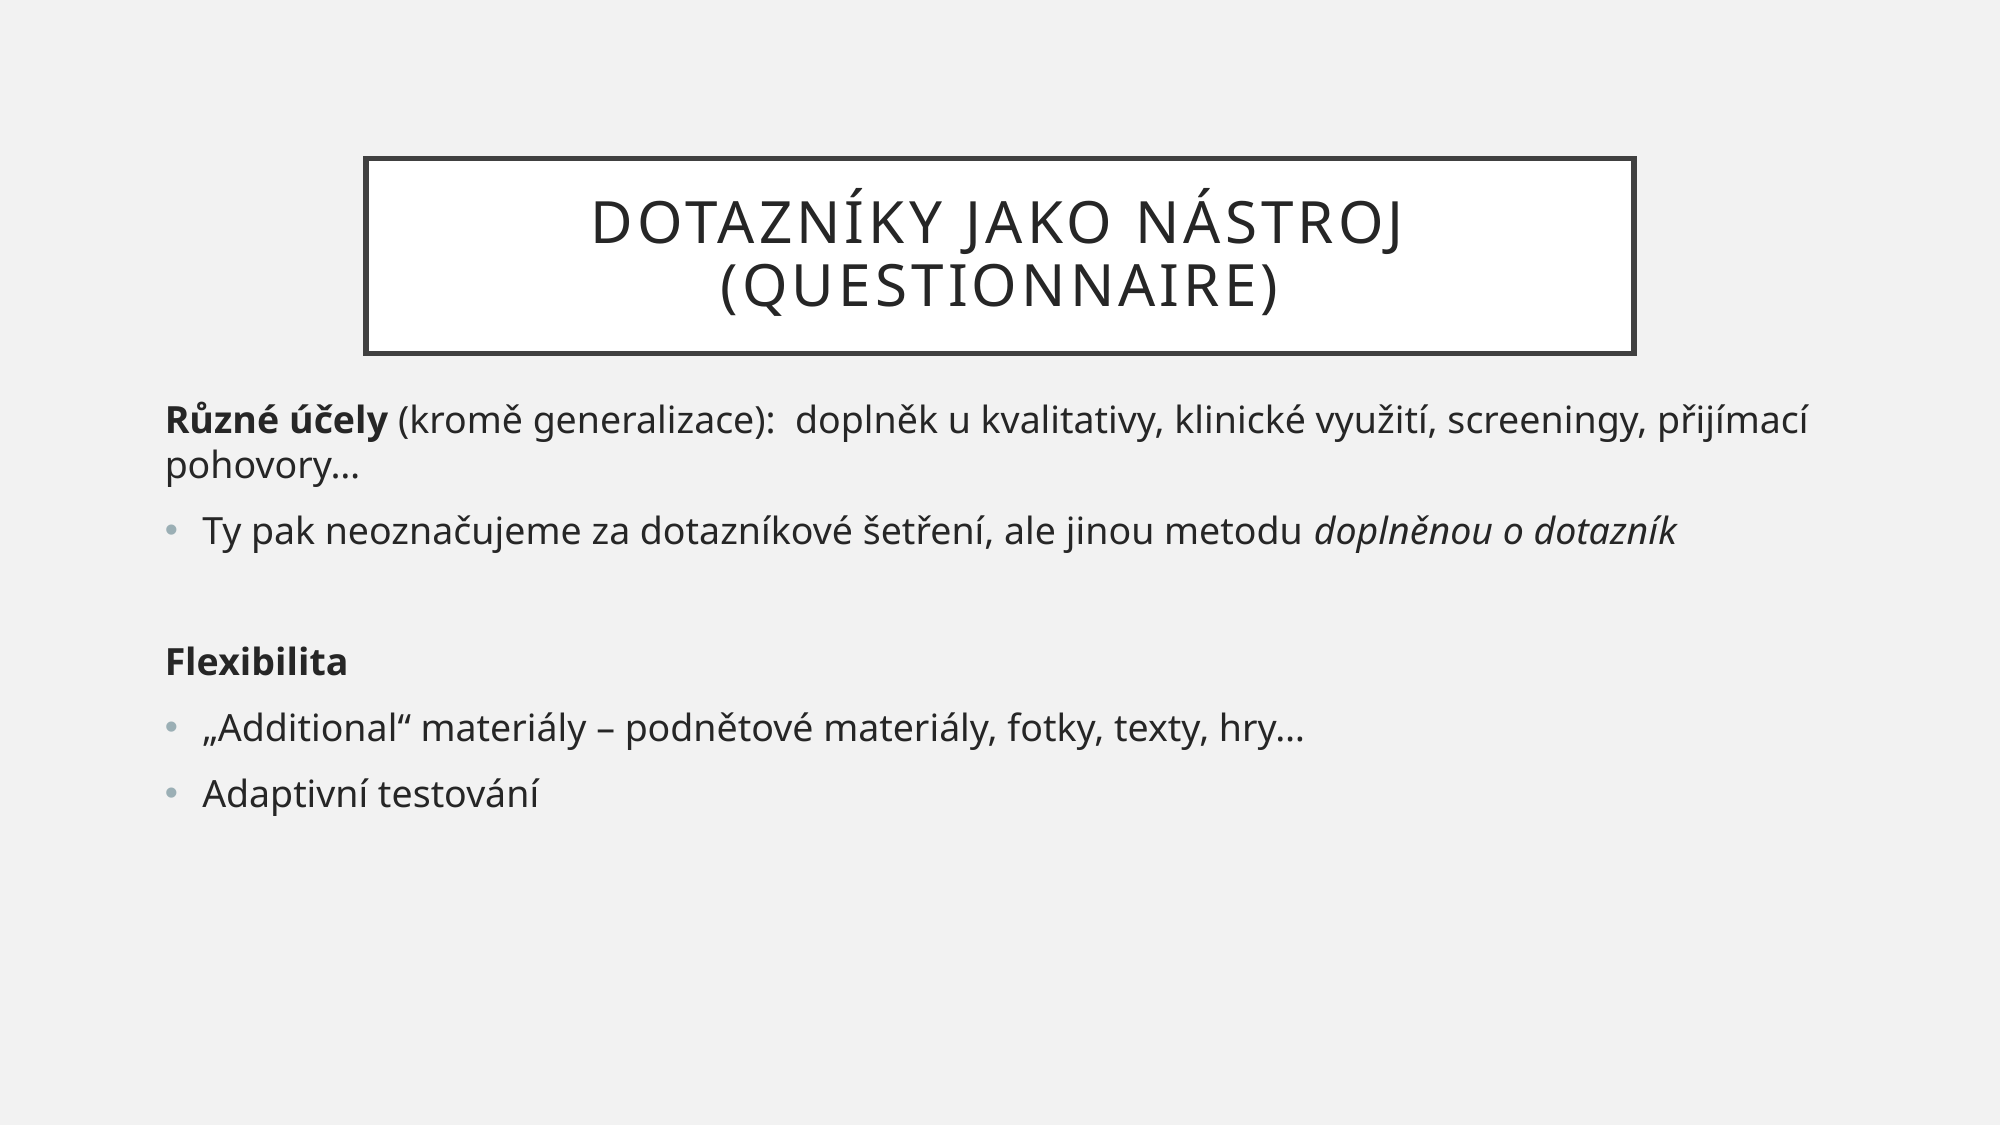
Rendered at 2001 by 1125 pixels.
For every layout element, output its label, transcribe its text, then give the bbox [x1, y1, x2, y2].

title Dotazníky jako nástroj (questionnaire) [363, 156, 1637, 356]
list Různé účely (kromě generalizace): doplněk u kvalitativy, klinické využití, screeningy, přijímací pohovory… Ty pak neoznačujeme za dotazníkové šetření, ale jinou metodu doplněnou o dotazník Flexibilita „Additional“ materiály – podnětové materiály, fotky, texty, hry… Adaptivní testování [149, 388, 1850, 1056]
